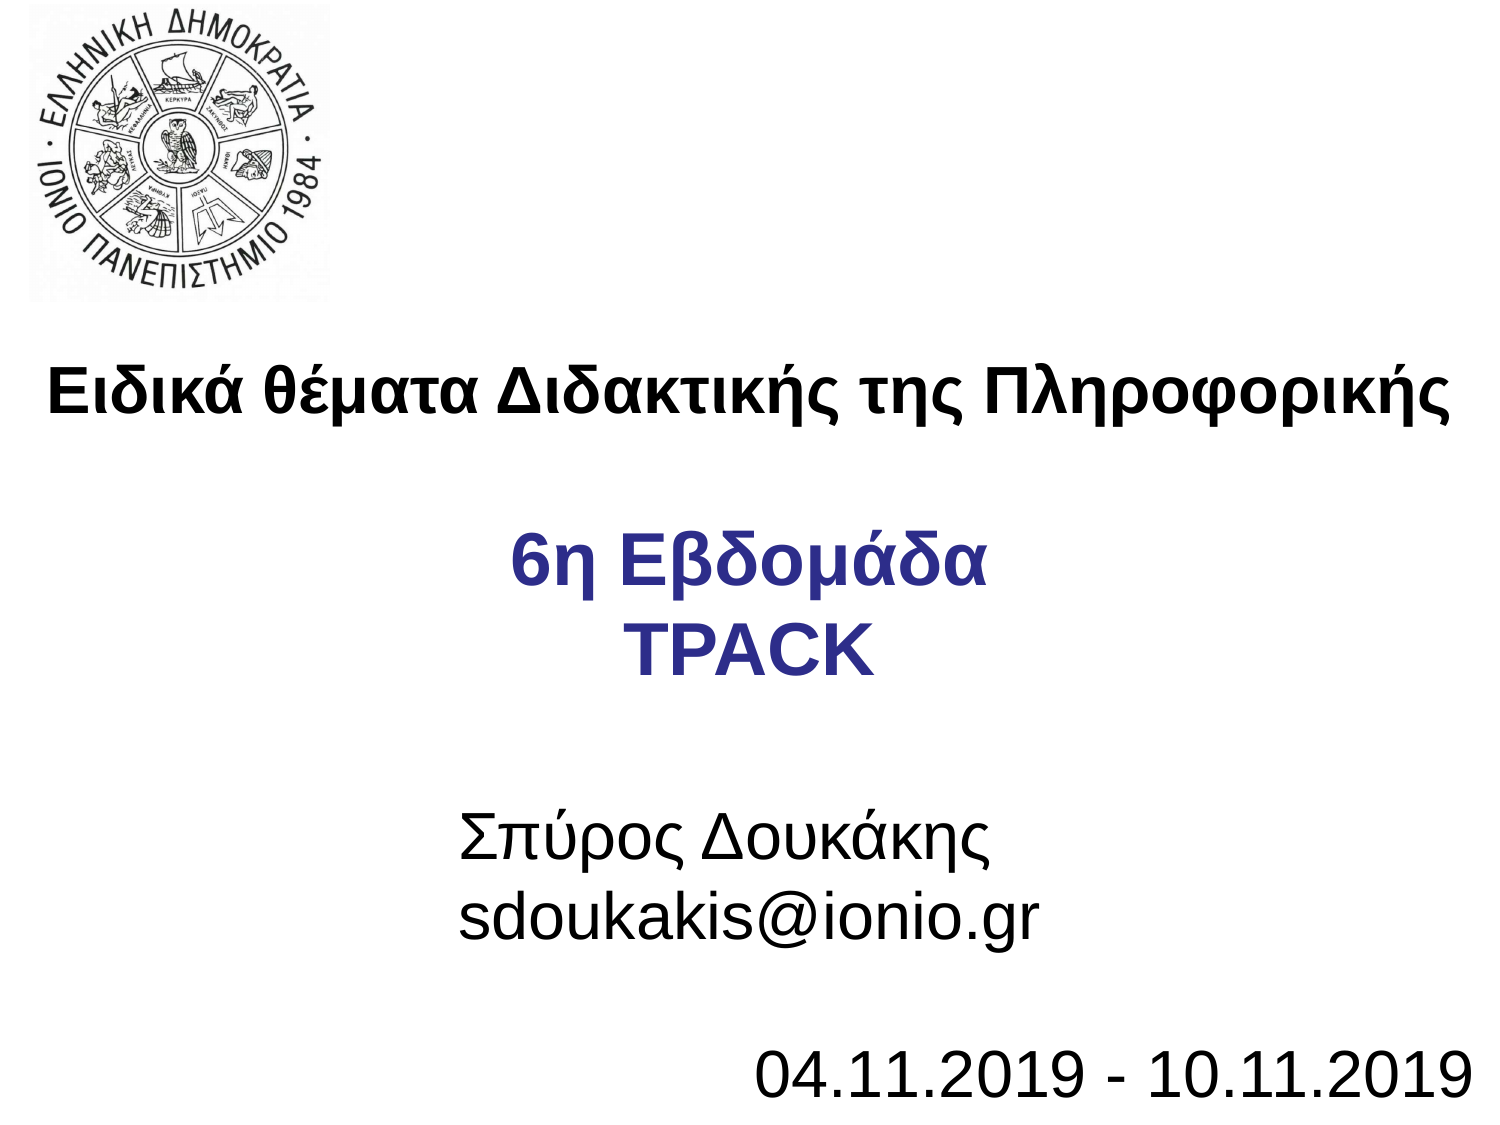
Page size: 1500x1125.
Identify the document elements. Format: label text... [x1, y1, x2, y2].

picture [29, 4, 330, 303]
text_box Ειδικά θέματα Διδακτικής της Πληροφορικής [5, 299, 1494, 435]
text_box 04.11.2019 - 10.11.2019 [739, 1023, 1490, 1118]
text_box 6η Εβδομάδα TPACK [495, 503, 1005, 699]
text_box Σπύρος Δουκάκης sdoukakis@ionio.gr [443, 785, 1056, 961]
